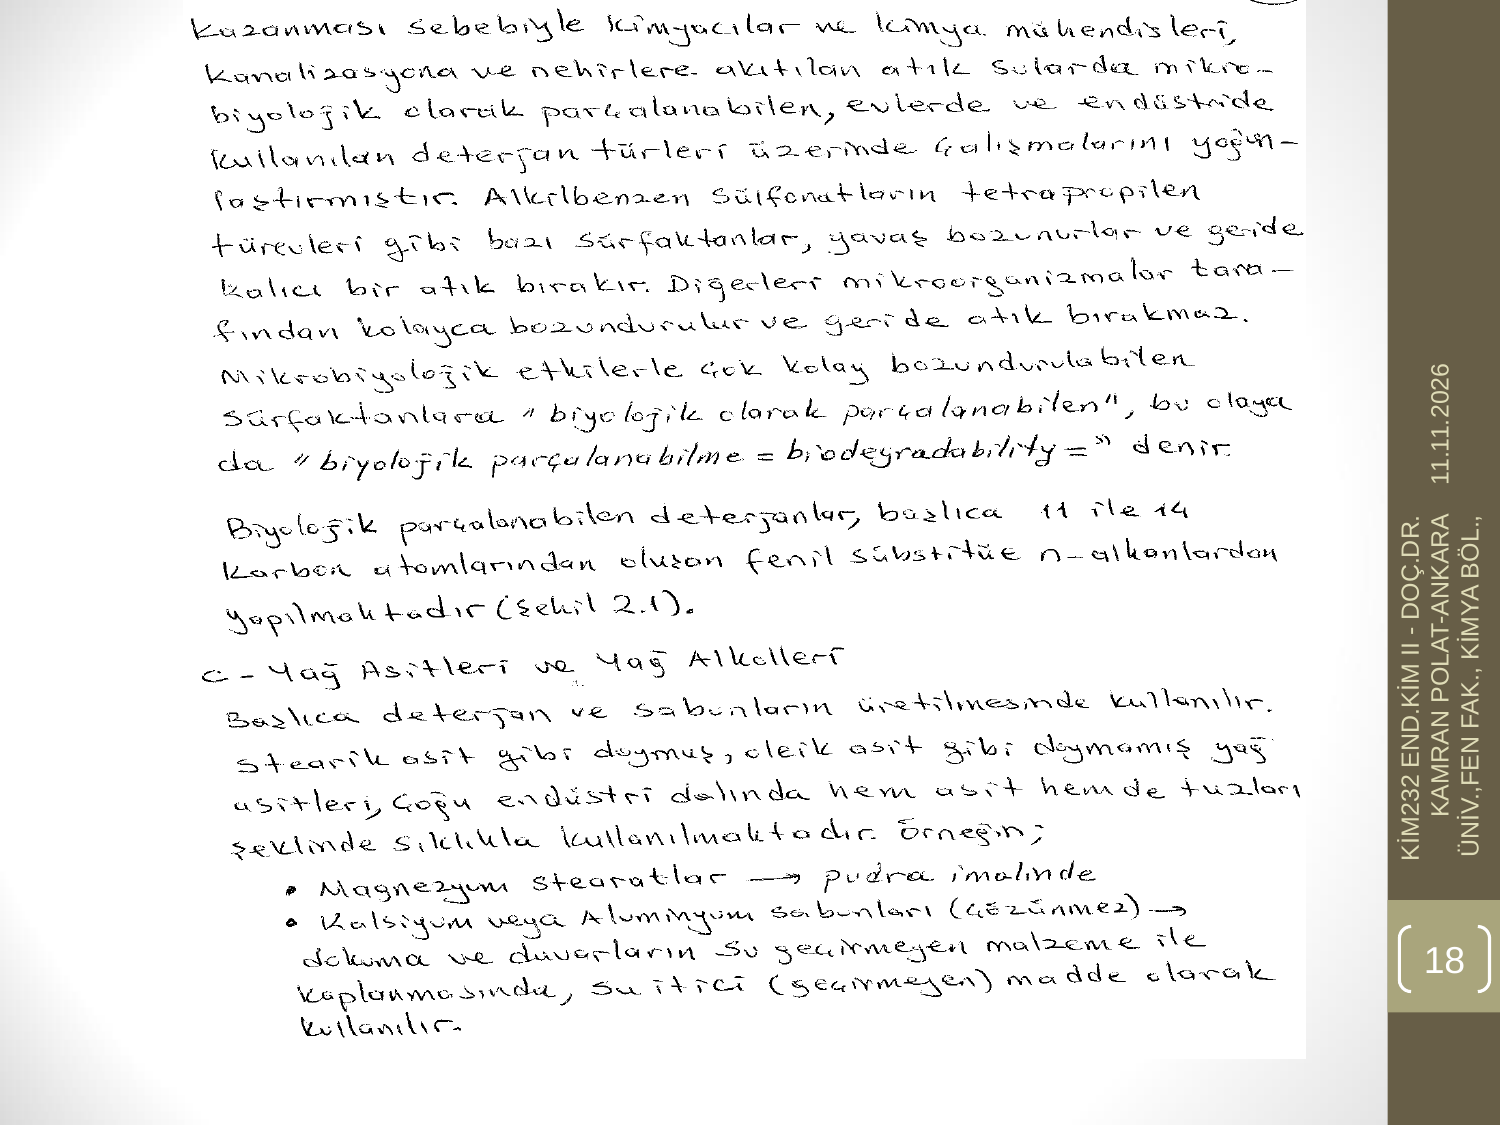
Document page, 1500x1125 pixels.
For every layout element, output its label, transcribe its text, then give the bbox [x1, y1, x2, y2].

picture [0, 0, 1387, 1125]
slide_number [1408, 100, 1469, 500]
footer KİM232 END.KİM II - DOÇ.DR. KAMRAN POLAT-ANKARA ÜNİV.,FEN FAK., KİMYA BÖL., [1408, 500, 1469, 889]
slide_number 18 [1397, 924, 1492, 994]
